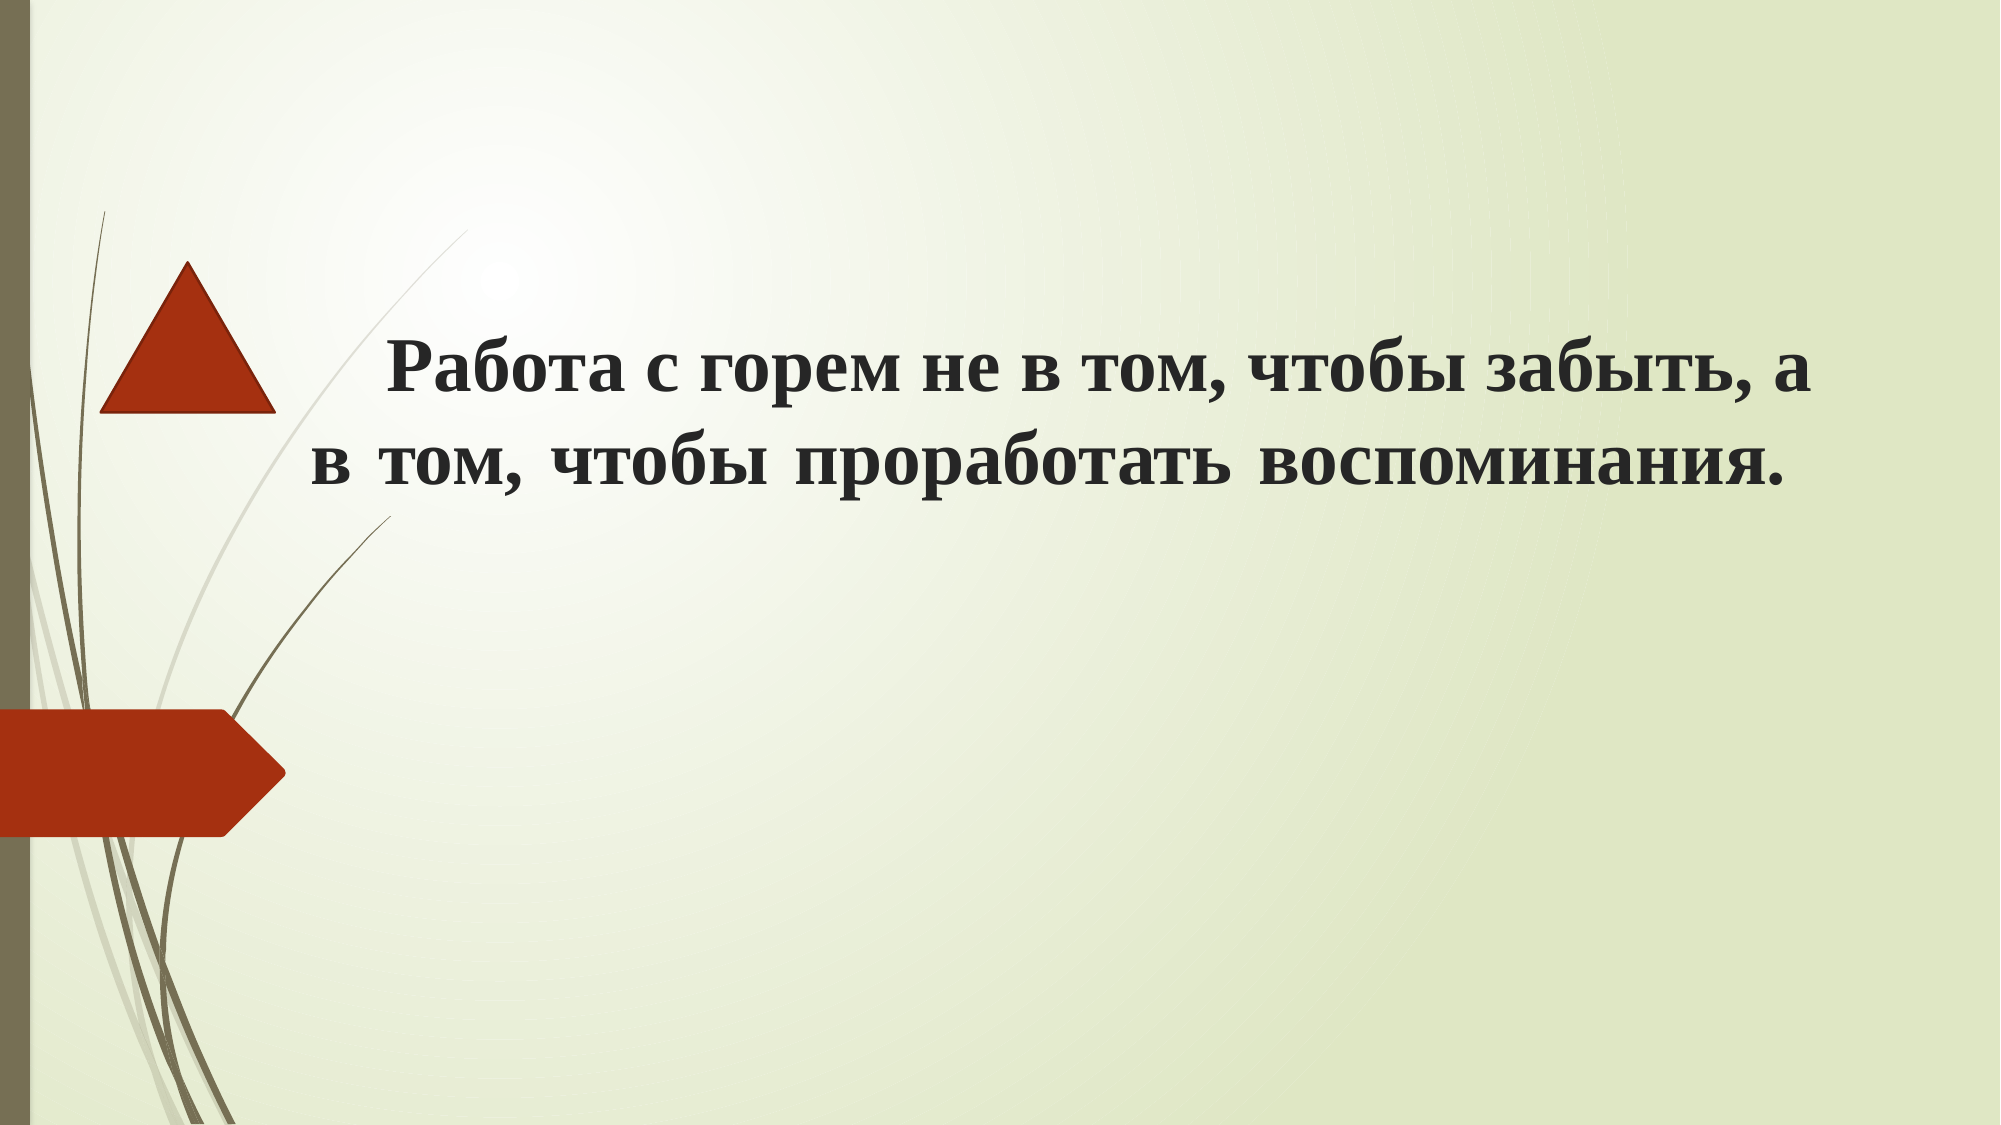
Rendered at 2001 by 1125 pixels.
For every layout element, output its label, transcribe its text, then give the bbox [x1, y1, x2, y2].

title Работа с горем не в том, чтобы забыть, а в том, чтобы проработать воспоминания. [295, 295, 1830, 600]
text_box [99, 261, 276, 414]
